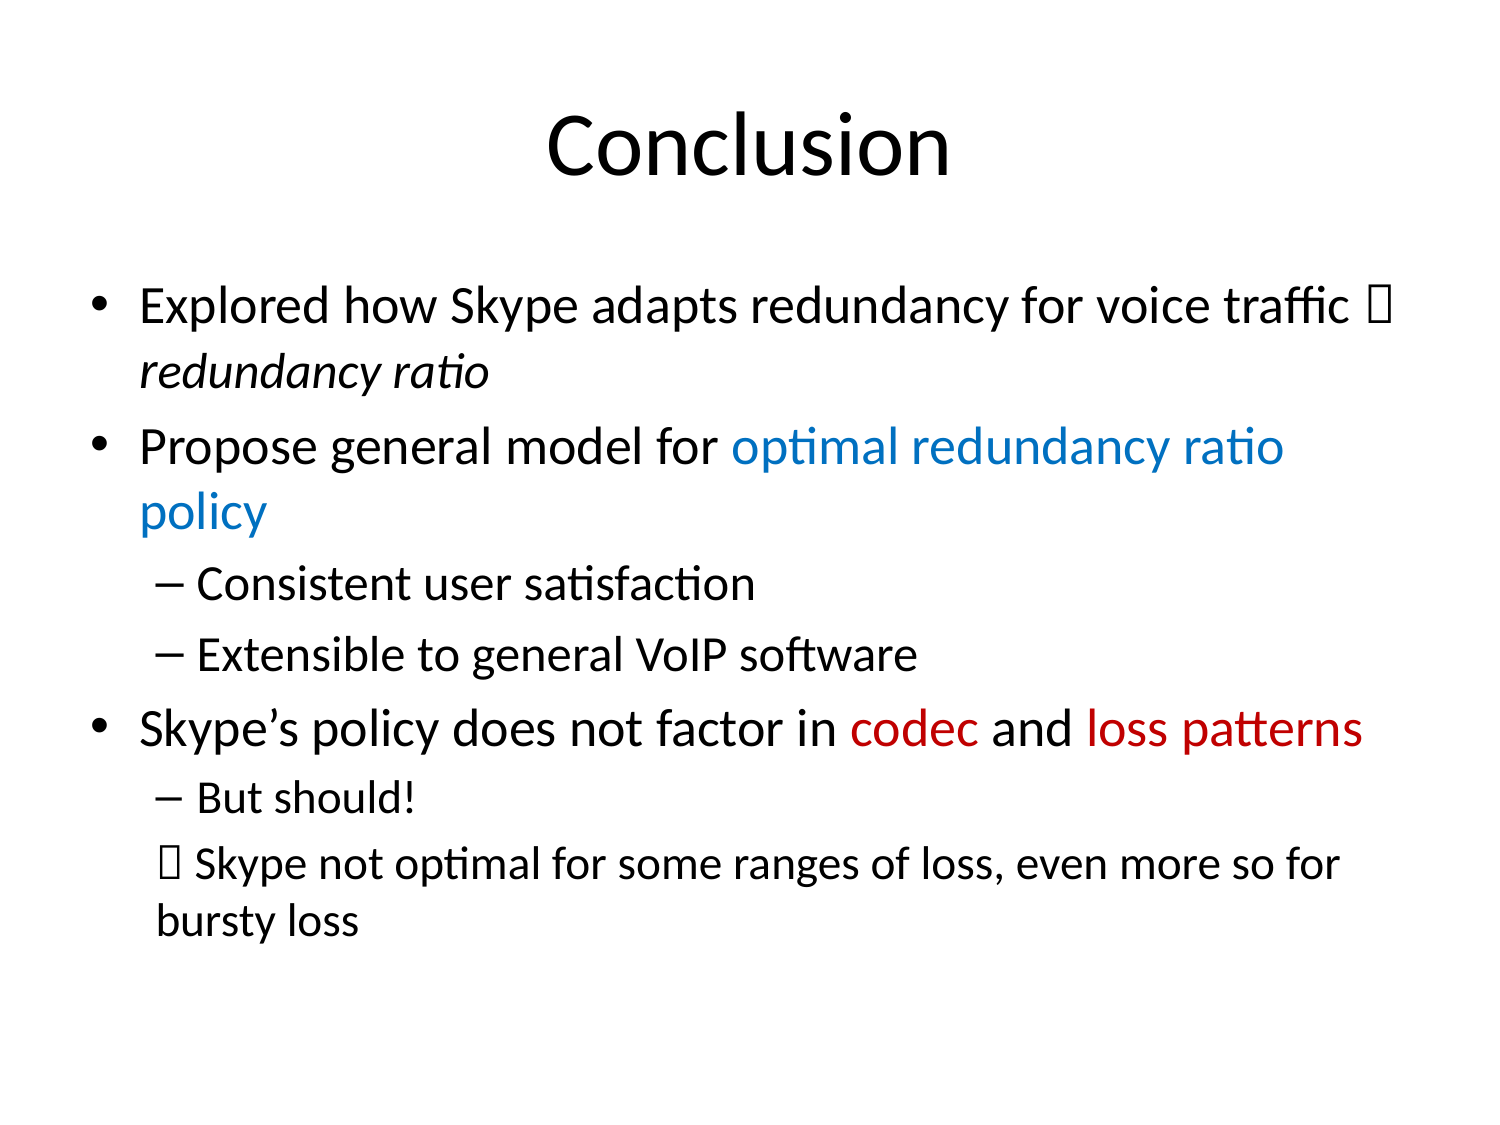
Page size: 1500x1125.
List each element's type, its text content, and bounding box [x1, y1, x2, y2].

title Conclusion [75, 45, 1425, 233]
list Explored how Skype adapts redundancy for voice traffic  redundancy ratio Propose general model for optimal redundancy ratio policy Consistent user satisfaction Extensible to general VoIP software Skype’s policy does not factor in codec and loss patterns But should!  Skype not optimal for some ranges of loss, even more so for bursty loss [75, 262, 1425, 1005]
